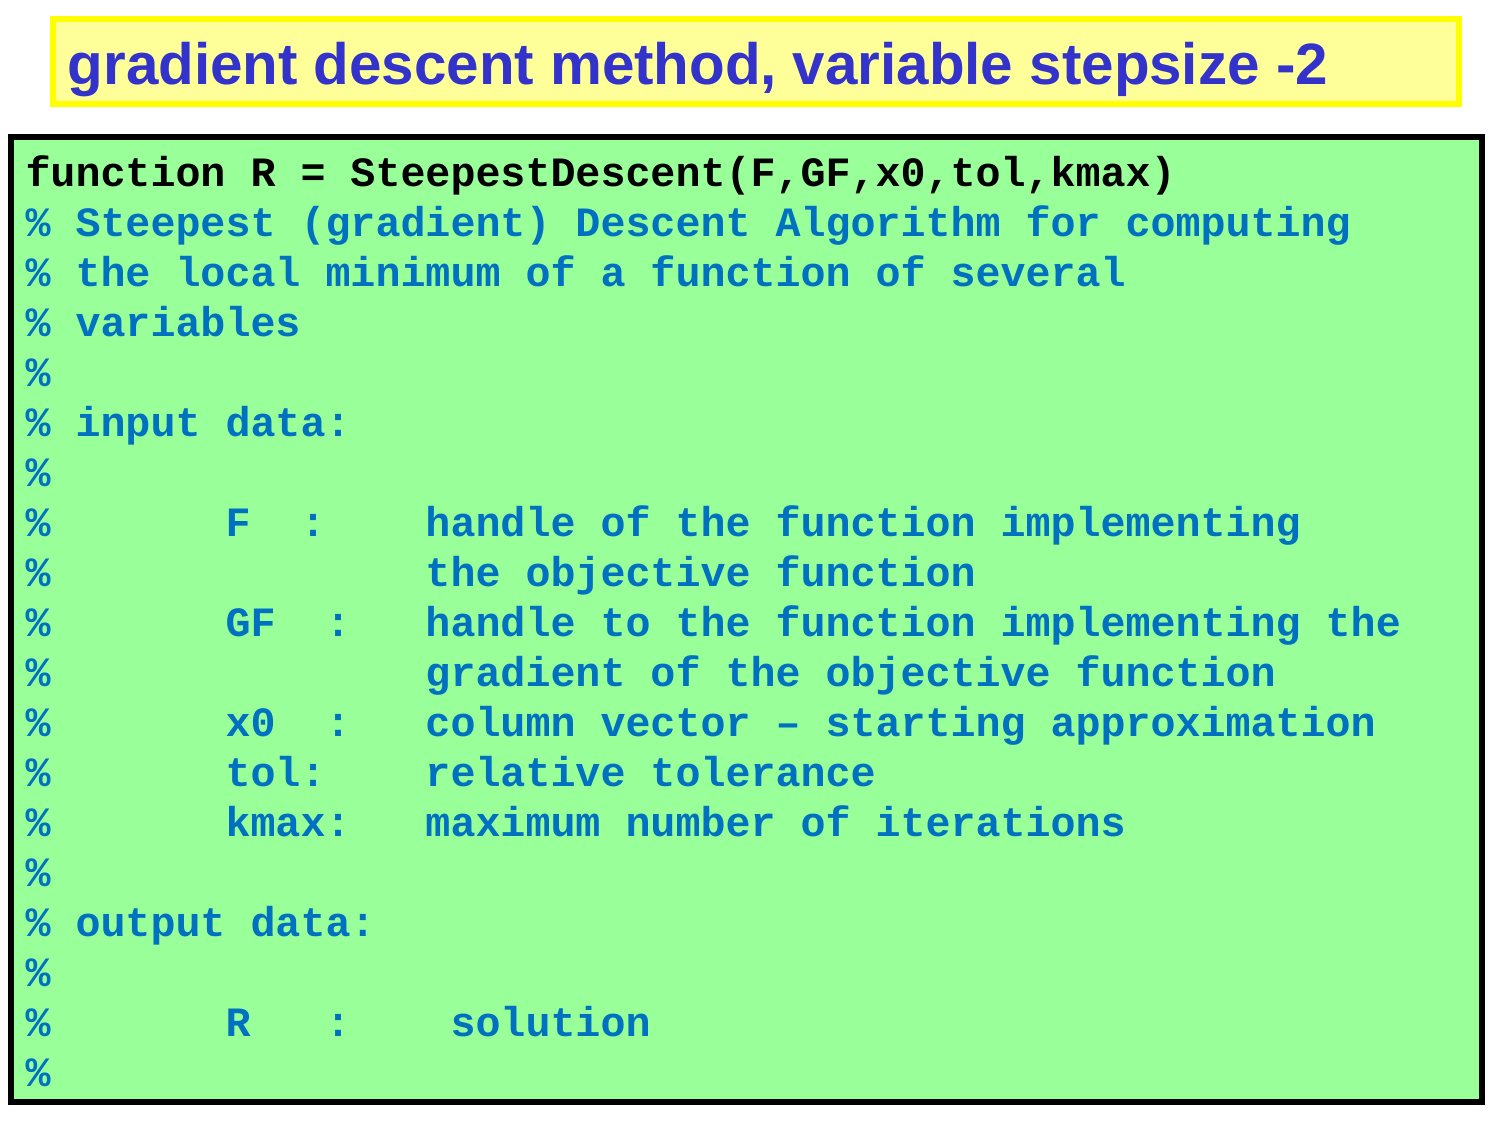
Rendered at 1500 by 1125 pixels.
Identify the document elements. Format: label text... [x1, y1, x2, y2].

text_box function R = SteepestDescent(F,GF,x0,tol,kmax) % Steepest (gradient) Descent Algorithm for computing % the local minimum of a function of several % variables % % input data: % % F : handle of the function implementing % the objective function % GF : handle to the function implementing the % gradient of the objective function % x0 : column vector – starting approximation % tol: relative tolerance % kmax: maximum number of iterations % % output data: % % R : solution % [10, 137, 1483, 1103]
text_box gradient descent method, variable stepsize -2 [53, 19, 1459, 104]
